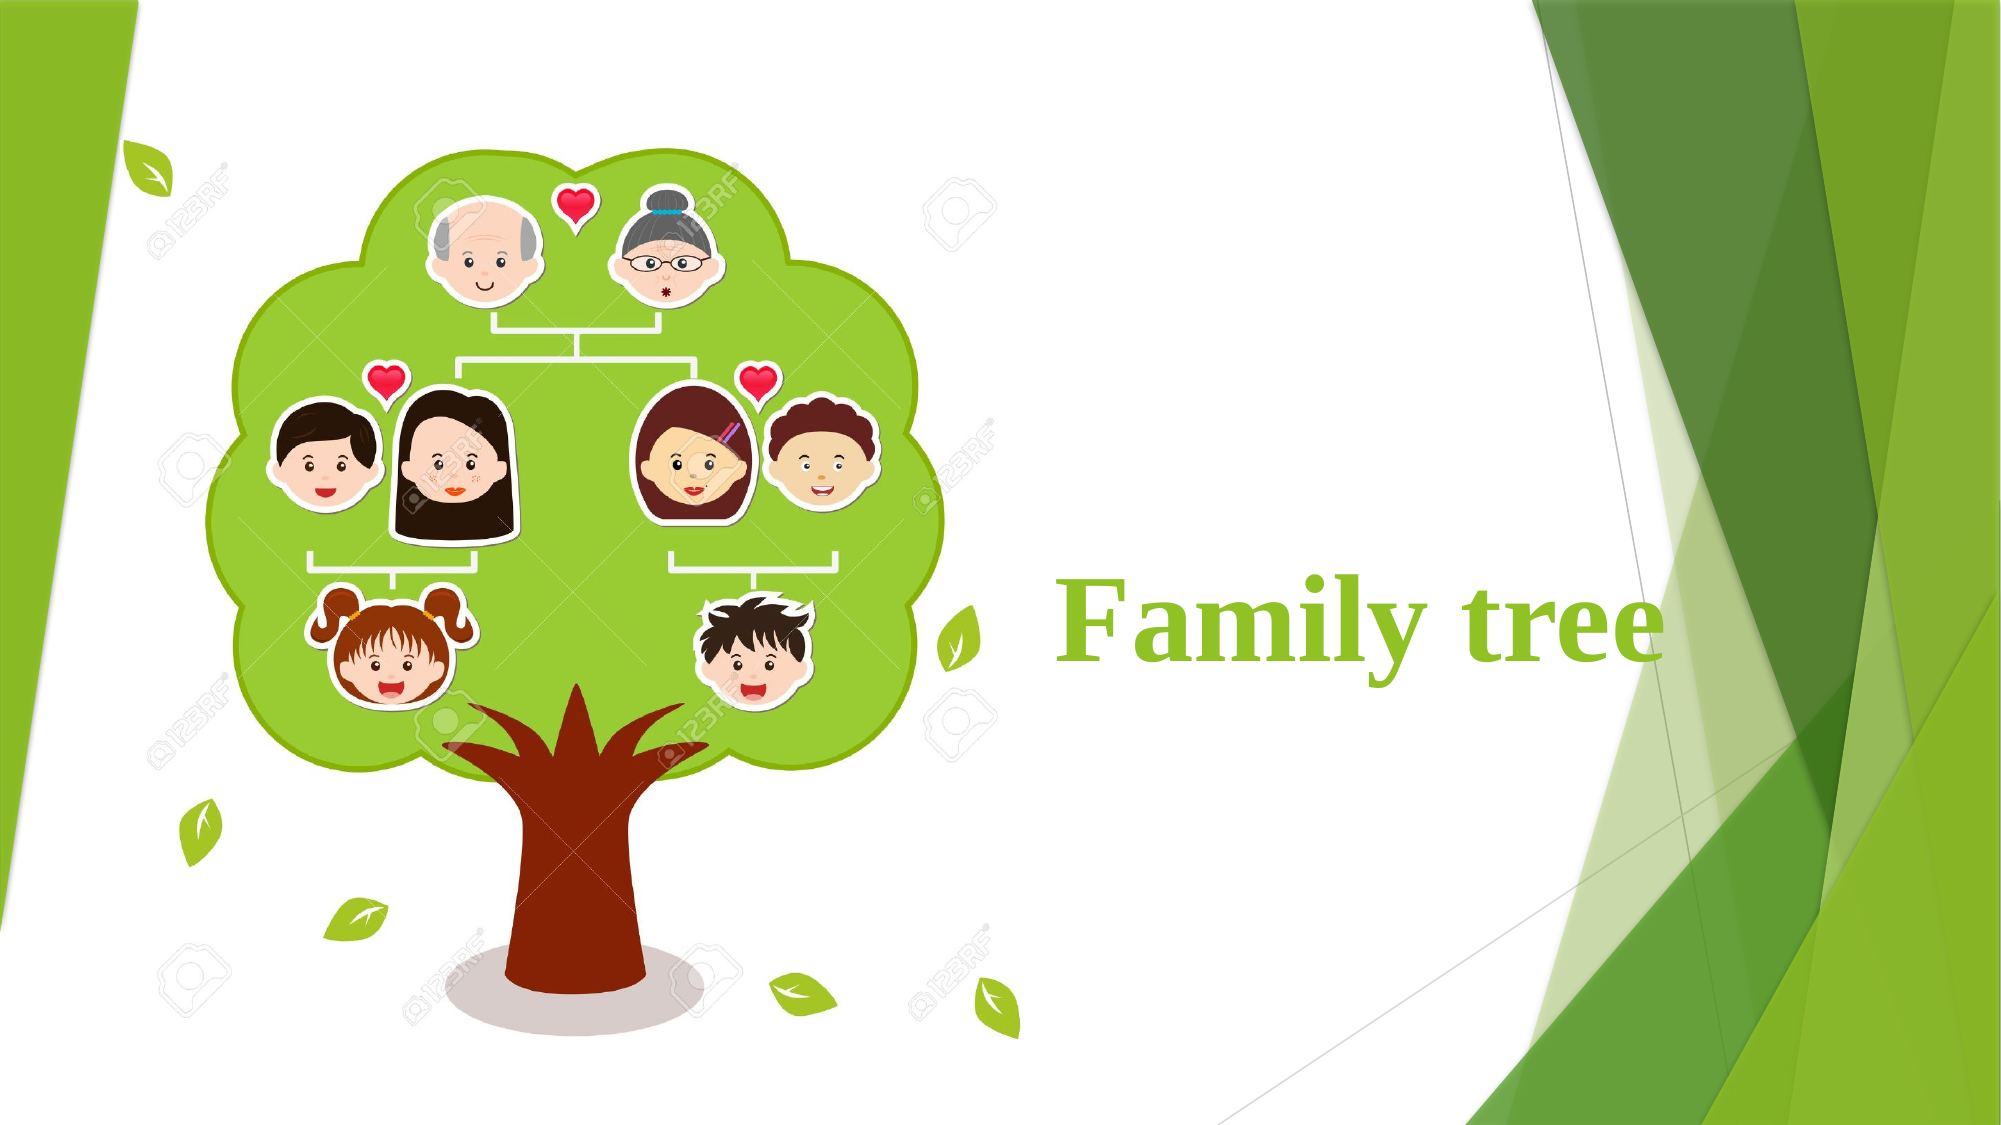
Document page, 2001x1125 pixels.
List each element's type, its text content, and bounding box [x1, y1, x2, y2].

title Family tree [1039, 484, 1880, 694]
text_box [0, 1, 140, 933]
picture [120, 140, 1024, 1039]
